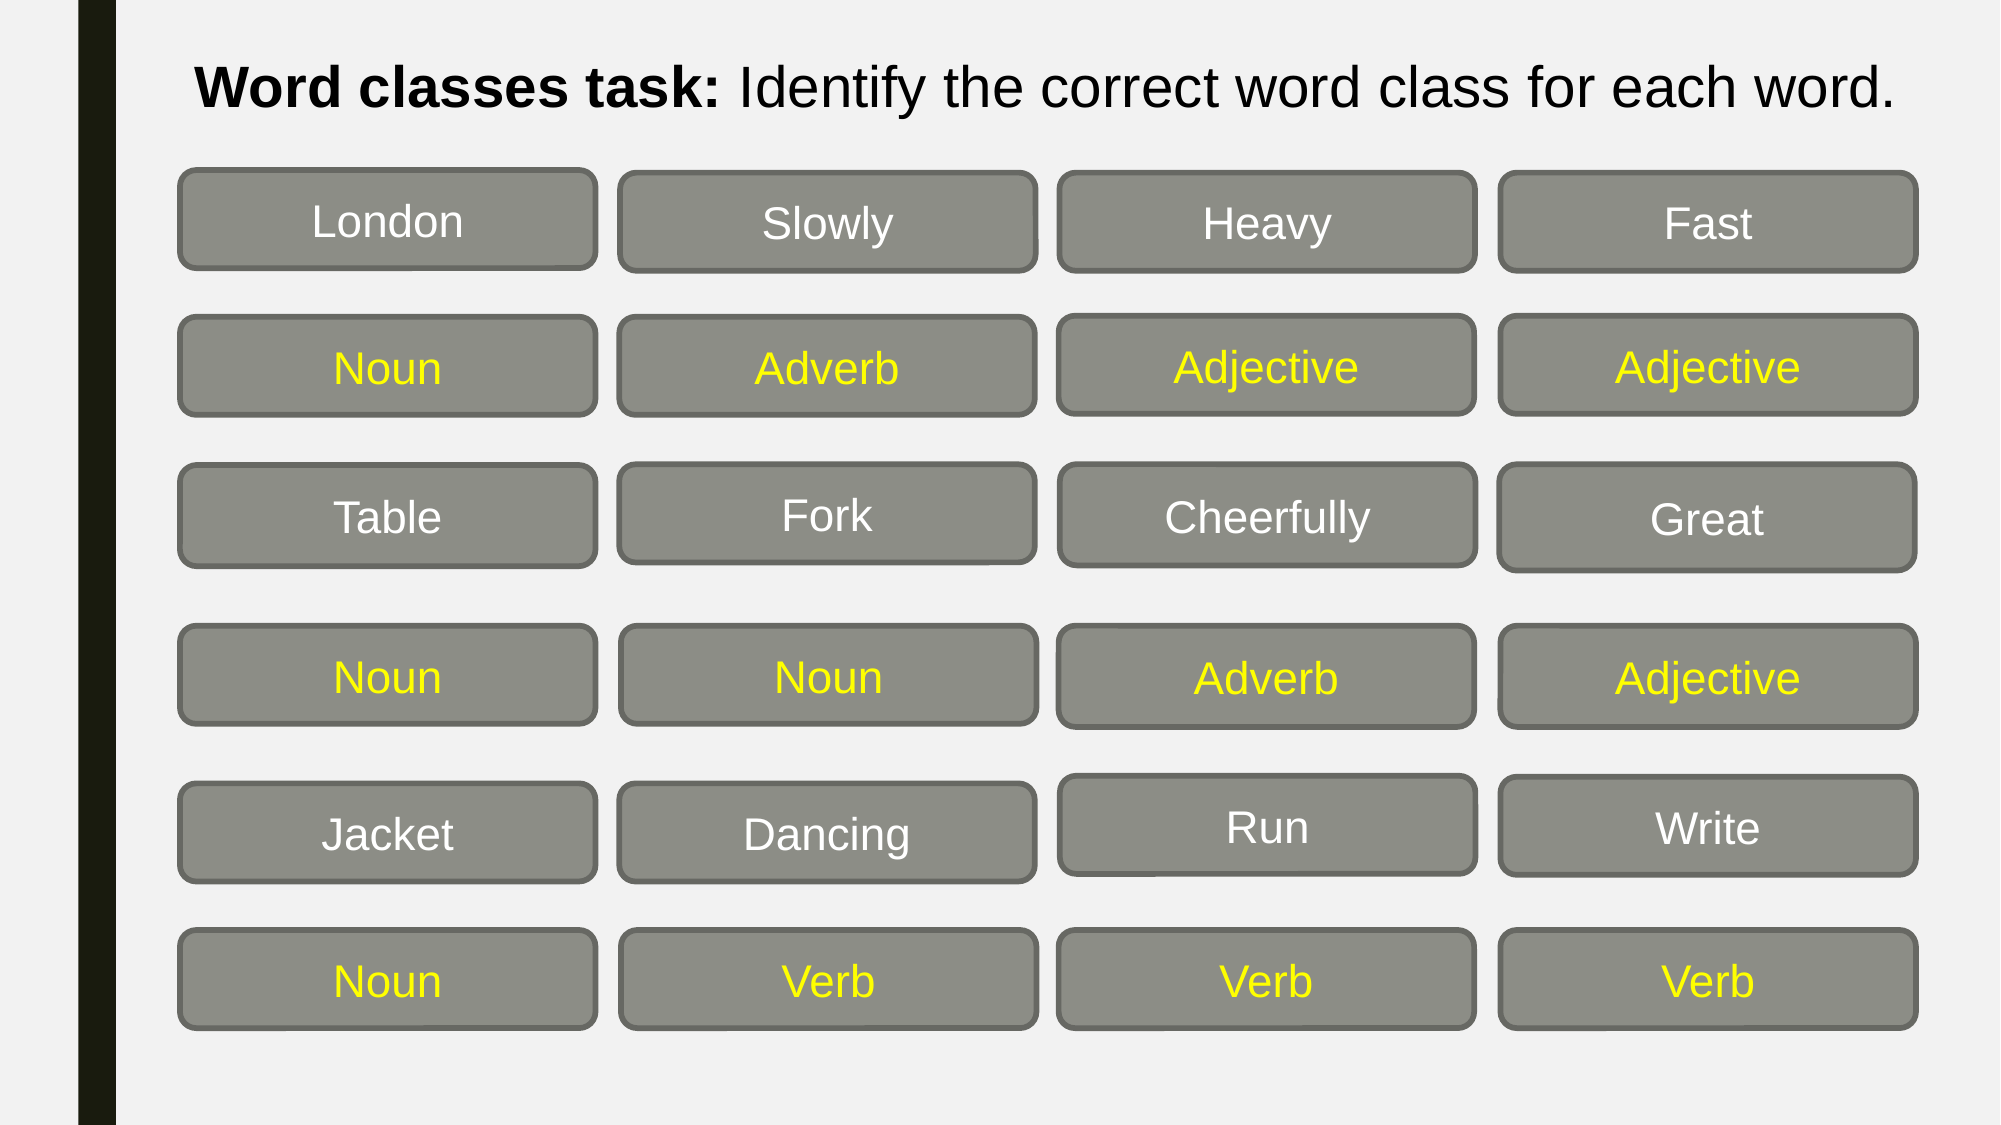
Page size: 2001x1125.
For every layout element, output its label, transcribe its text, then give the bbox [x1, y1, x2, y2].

text_box Write [1497, 773, 1919, 878]
text_box Adverb [616, 313, 1038, 418]
text_box Verb [1497, 927, 1919, 1032]
text_box Verb [1055, 927, 1478, 1032]
text_box Slowly [617, 169, 1039, 274]
text_box Noun [177, 927, 599, 1032]
text_box Noun [177, 622, 599, 727]
text_box Fast [1497, 169, 1919, 274]
text_box Word classes task: Identify the correct word class for each word. [179, 41, 1977, 127]
text_box Run [1056, 772, 1479, 877]
text_box Adverb [1055, 622, 1478, 730]
text_box Adjective [1497, 622, 1919, 730]
text_box Noun [618, 622, 1040, 727]
text_box Jacket [177, 780, 599, 885]
text_box Cheerfully [1056, 461, 1479, 569]
text_box Table [177, 462, 599, 570]
text_box London [177, 167, 599, 272]
text_box Dancing [616, 780, 1038, 885]
text_box Verb [618, 927, 1040, 1032]
text_box Adjective [1055, 312, 1478, 417]
text_box Heavy [1056, 169, 1478, 274]
text_box Great [1496, 461, 1918, 574]
text_box Noun [177, 313, 599, 418]
text_box Adjective [1497, 312, 1919, 417]
text_box Fork [616, 461, 1038, 566]
